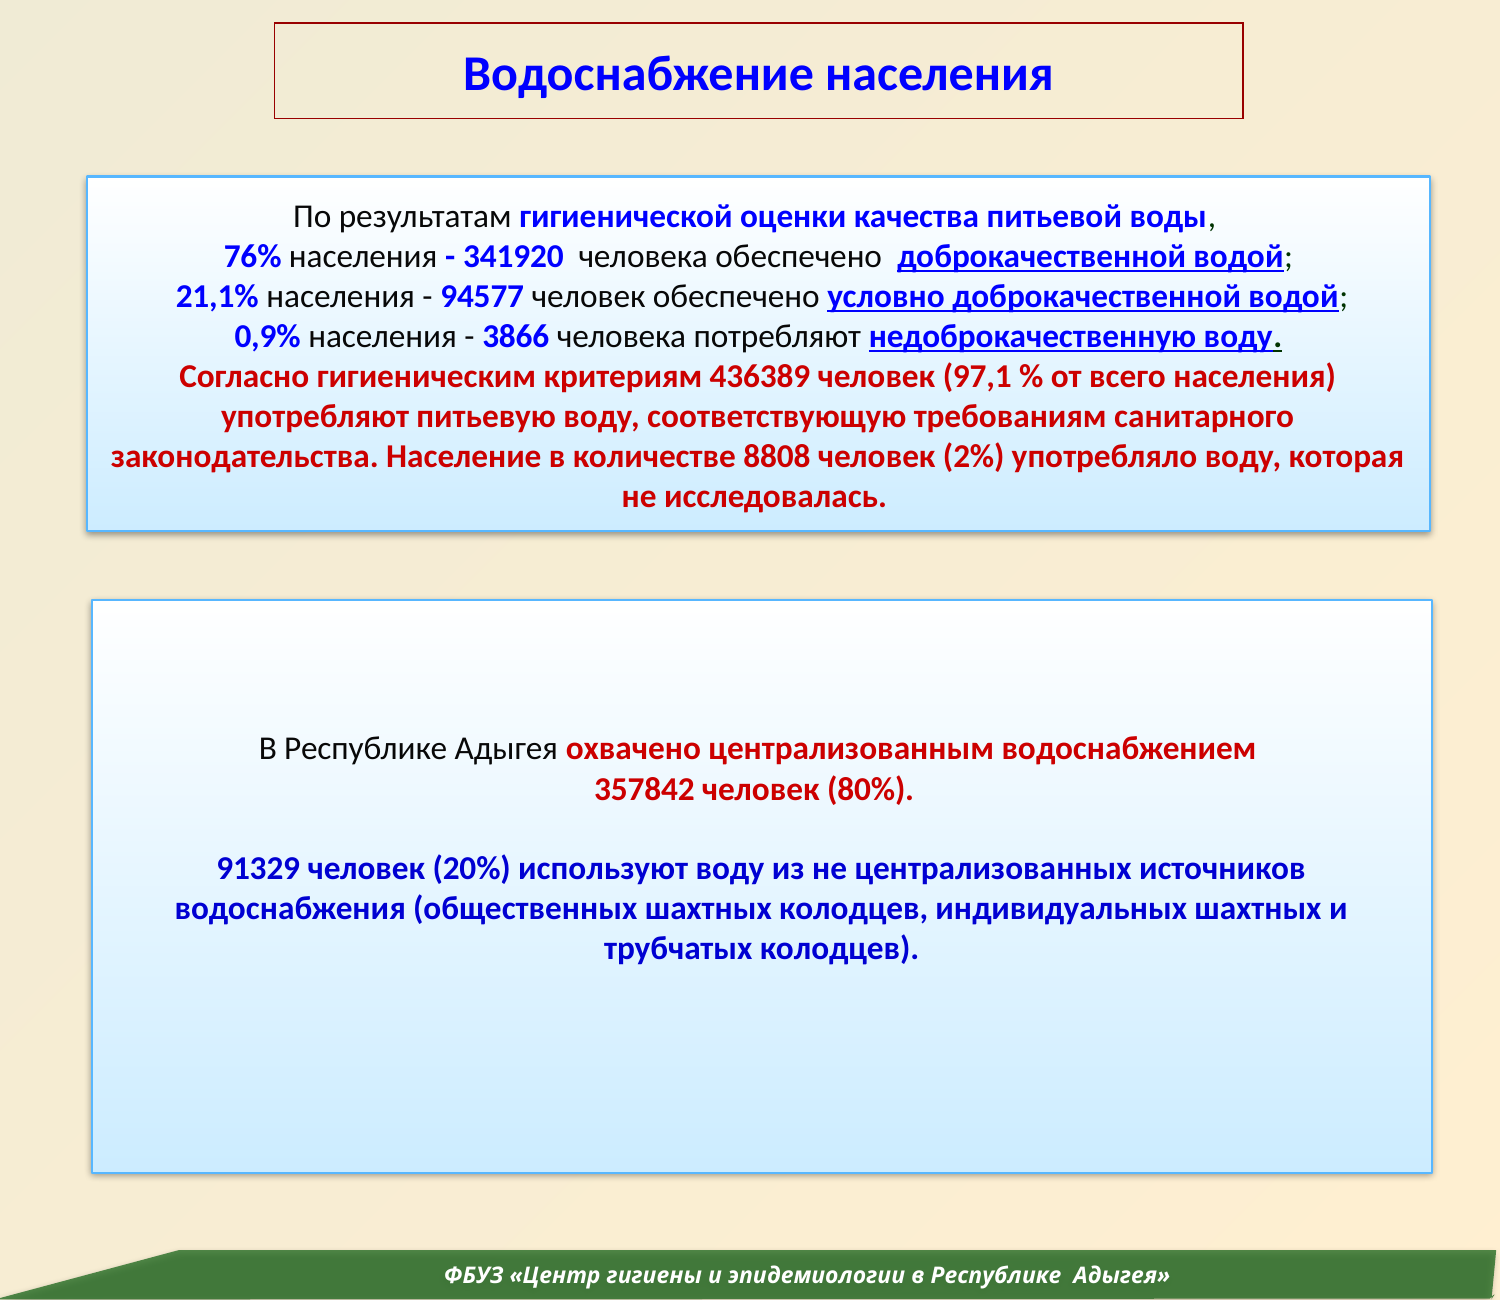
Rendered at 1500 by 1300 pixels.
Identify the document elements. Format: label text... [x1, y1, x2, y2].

text_box В Республике Адыгея охвачено централизованным водоснабжением 357842 человек (80%). 91329 человек (20%) используют воду из не централизованных источников водоснабжения (общественных шахтных колодцев, индивидуальных шахтных и трубчатых колодцев). [91, 599, 1432, 1174]
text_box ФБУЗ «Центр гигиены и эпидемиологии в Республике Адыгея» [0, 1250, 1497, 1300]
text_box По результатам гигиенической оценки качества питьевой воды, 76% населения - 341920 человека обеспечено доброкачественной водой; 21,1% населения - 94577 человек обеспечено условно доброкачественной водой; 0,9% населения - 3866 человека потребляют недоброкачественную воду. Согласно гигиеническим критериям 436389 человек (97,1 % от всего населения) употребляют питьевую воду, соответствующую требованиям санитарного законодательства. Население в количестве 8808 человек (2%) употребляло воду, которая не исследовалась. [86, 176, 1431, 532]
text_box Водоснабжение населения [274, 23, 1243, 119]
